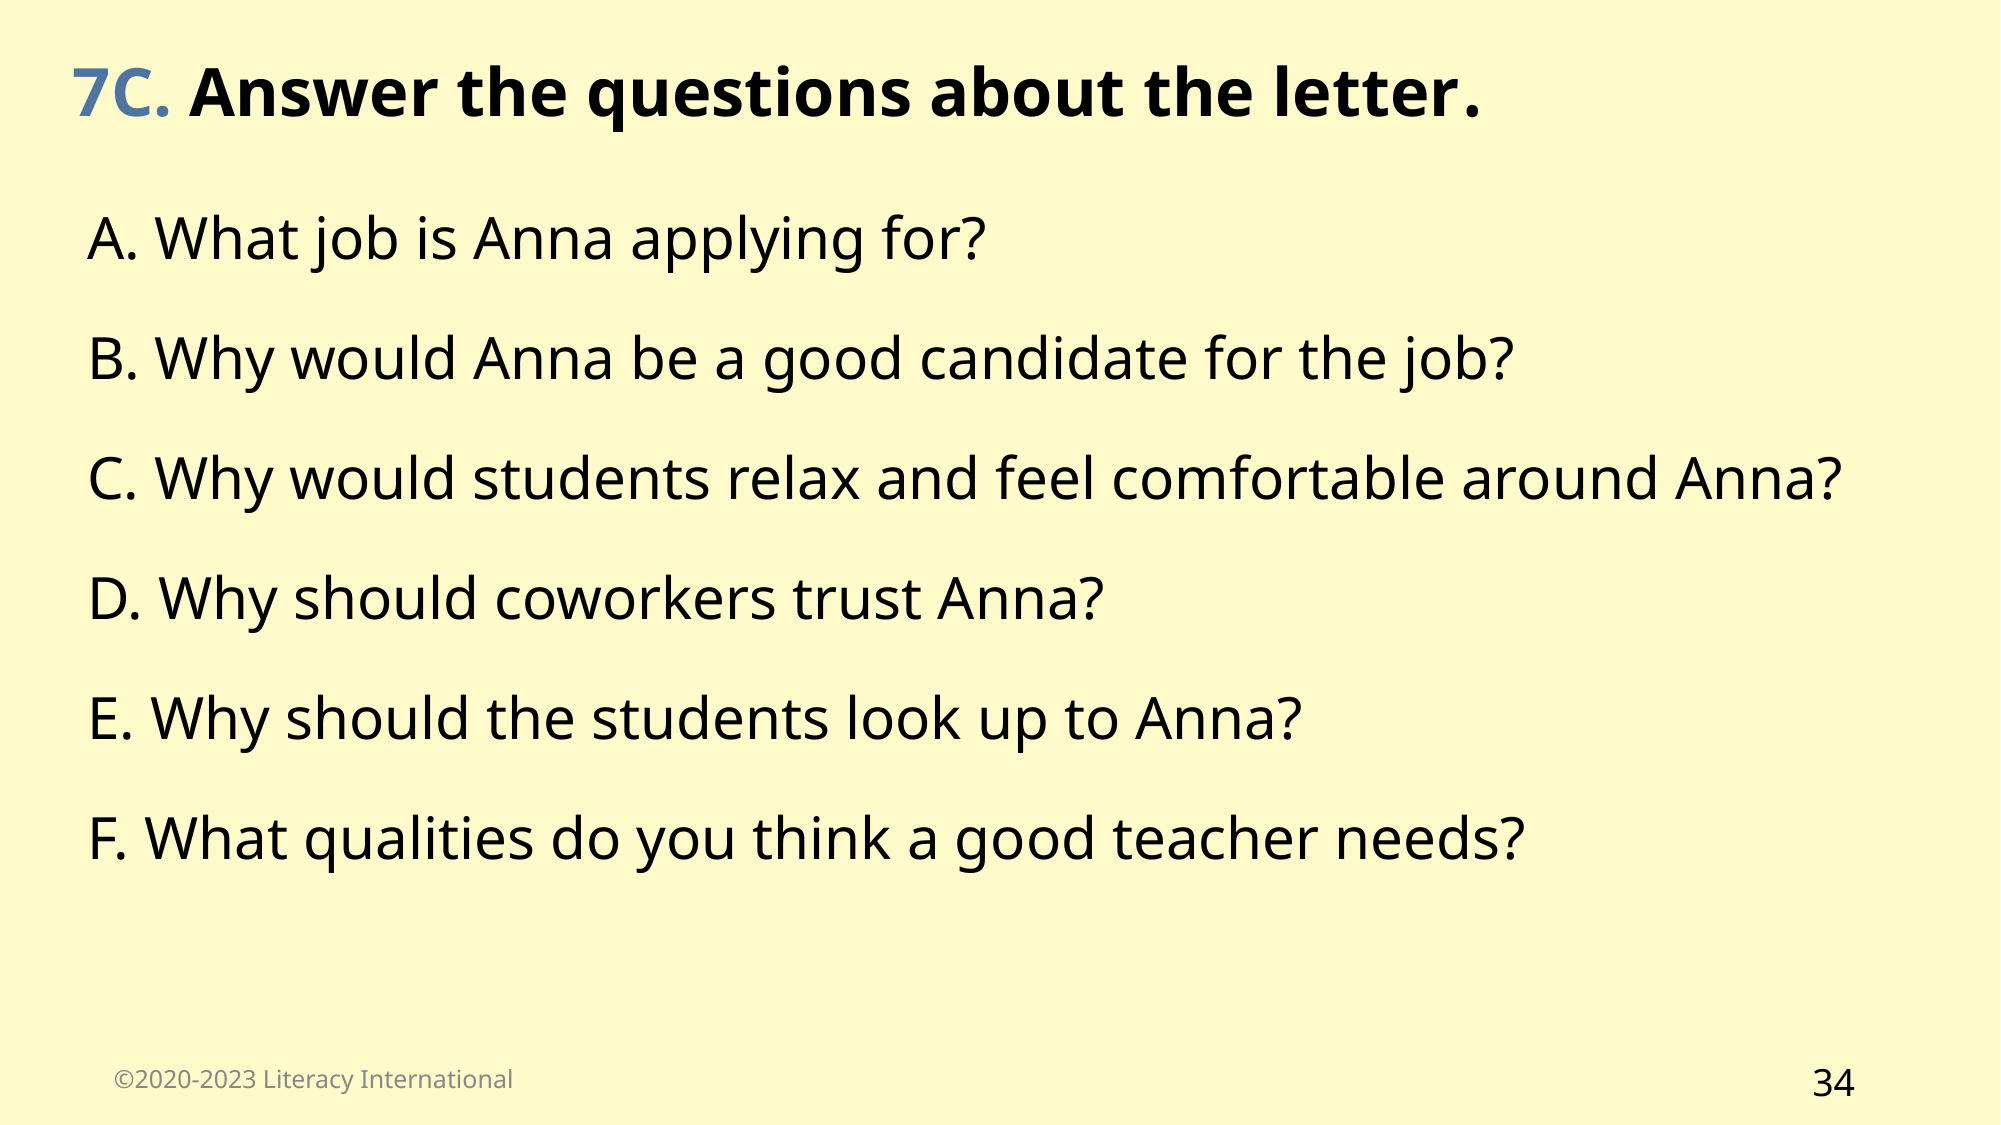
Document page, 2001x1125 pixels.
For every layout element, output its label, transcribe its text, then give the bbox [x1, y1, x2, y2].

slide_number ‹#› [1420, 1054, 1871, 1115]
footer ©2020-2023 Literacy International [98, 1048, 774, 1109]
text_box A. What job is Anna applying for? B. Why would Anna be a good candidate for the job? C. Why would students relax and feel comfortable around Anna? D. Why should coworkers trust Anna? E. Why should the students look up to Anna? F. What qualities do you think a good teacher needs? [72, 193, 1950, 1049]
text_box 7C. Answer the questions about the letter. [57, 17, 1950, 144]
